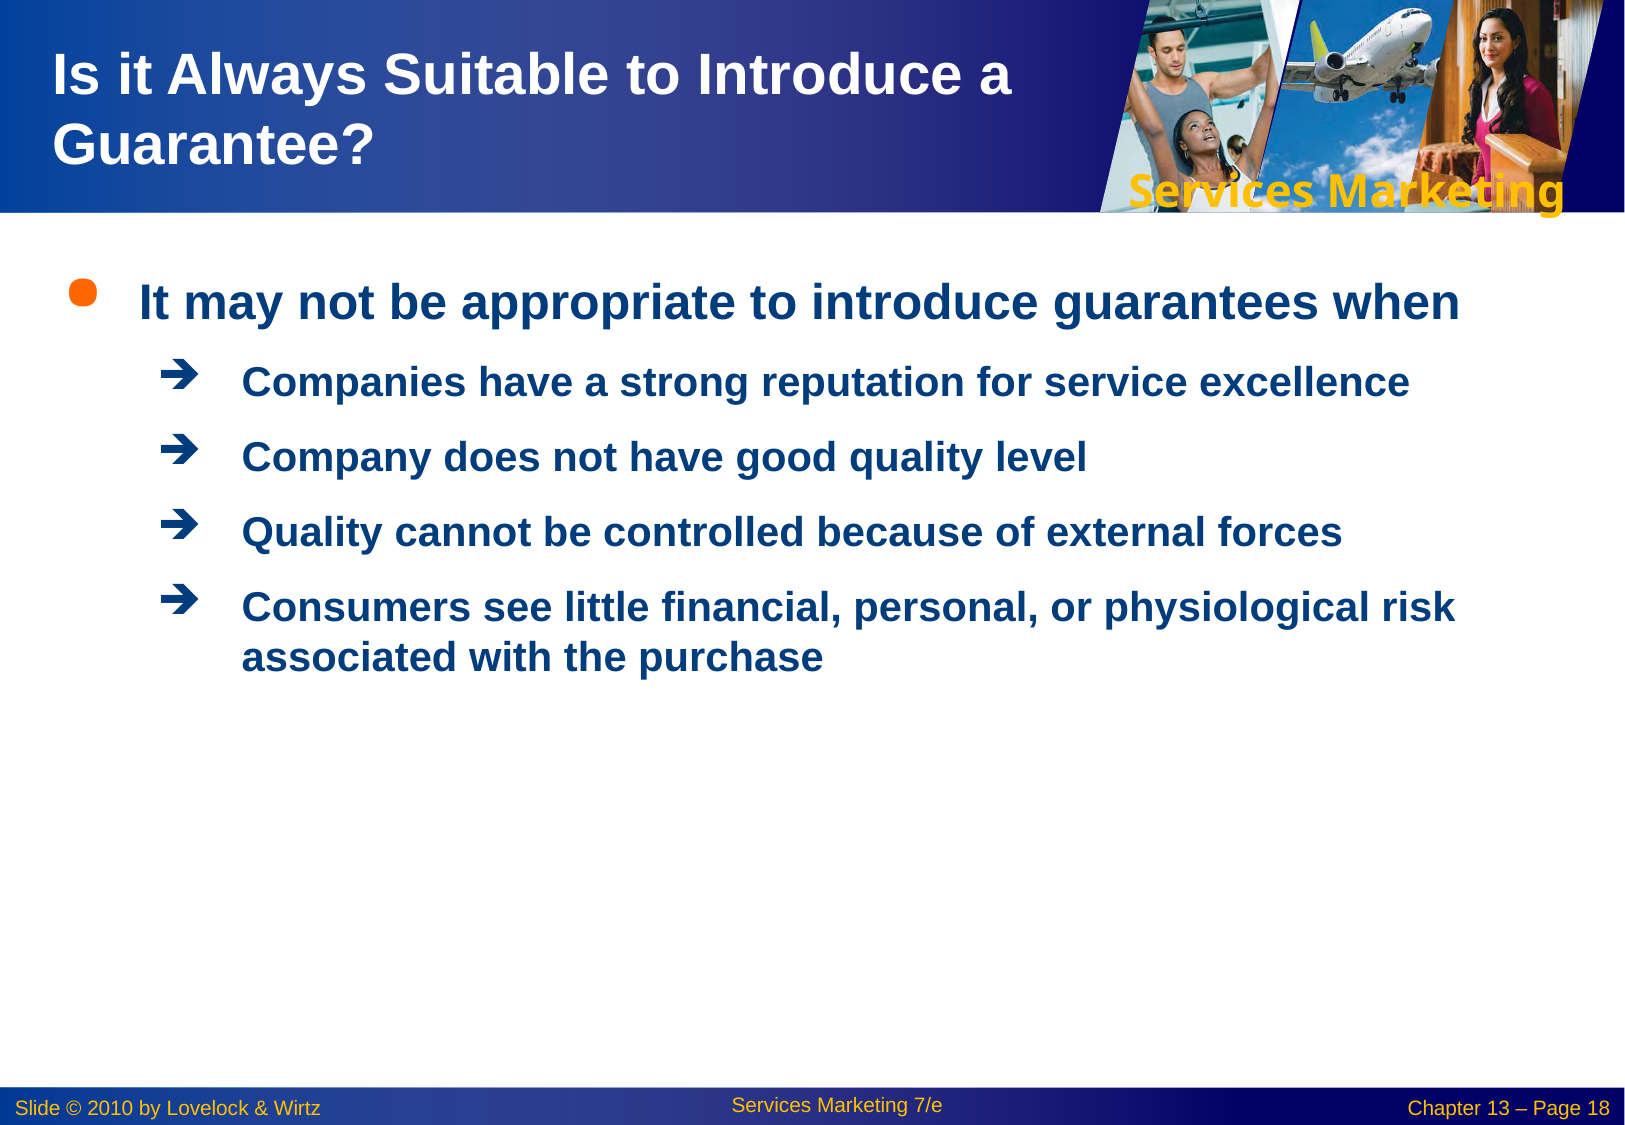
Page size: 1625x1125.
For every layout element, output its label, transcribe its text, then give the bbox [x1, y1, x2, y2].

picture [1162, 186, 1172, 192]
picture [1546, 187, 1556, 202]
title Is it Always Suitable to Introduce a Guarantee? [36, 37, 1088, 176]
picture [1100, 0, 1604, 213]
list It may not be appropriate to introduce guarantees when Companies have a strong reputation for service excellence Company does not have good quality level Quality cannot be controlled because of external forces Consumers see little financial, personal, or physiological risk associated with the purchase [49, 261, 1588, 1051]
